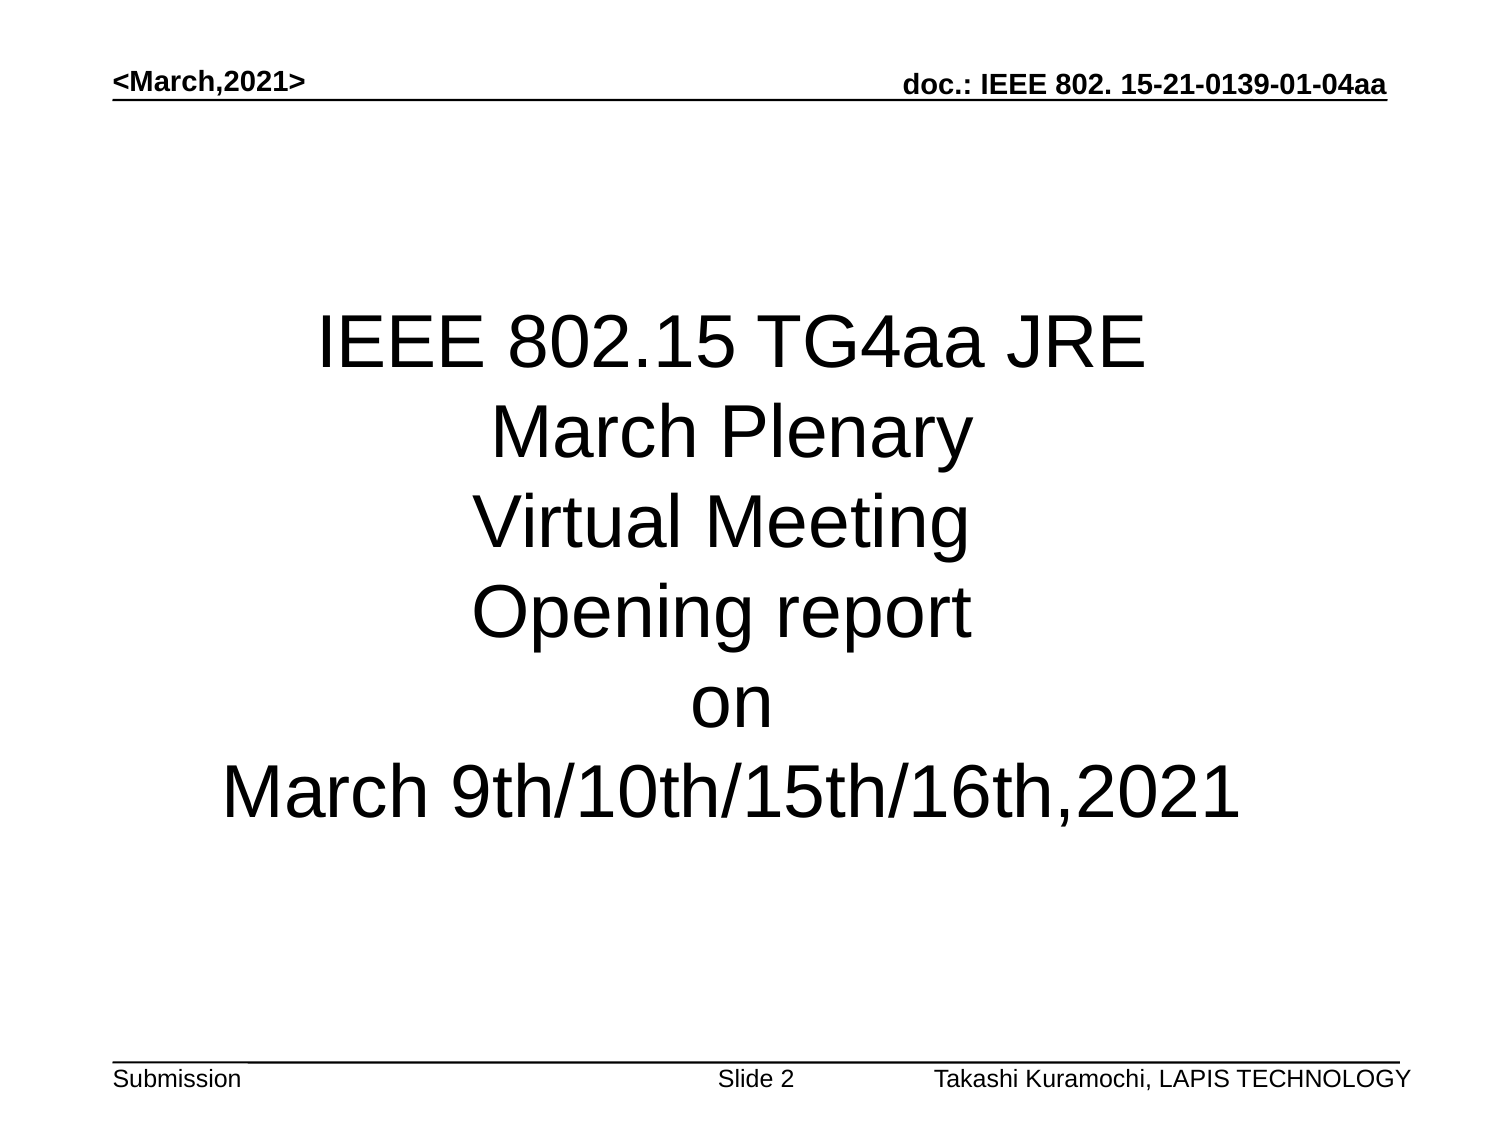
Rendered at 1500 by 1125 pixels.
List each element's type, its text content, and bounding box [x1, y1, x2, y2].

slide_number Slide 2 [709, 1062, 803, 1093]
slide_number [112, 62, 375, 98]
footer Takashi Kuramochi, LAPIS TECHNOLOGY [820, 1062, 1413, 1125]
title IEEE 802.15 TG4aa JRE March Plenary Virtual Meeting Opening report on March 9th/10th/15th/16th,2021 [17, 243, 1447, 882]
